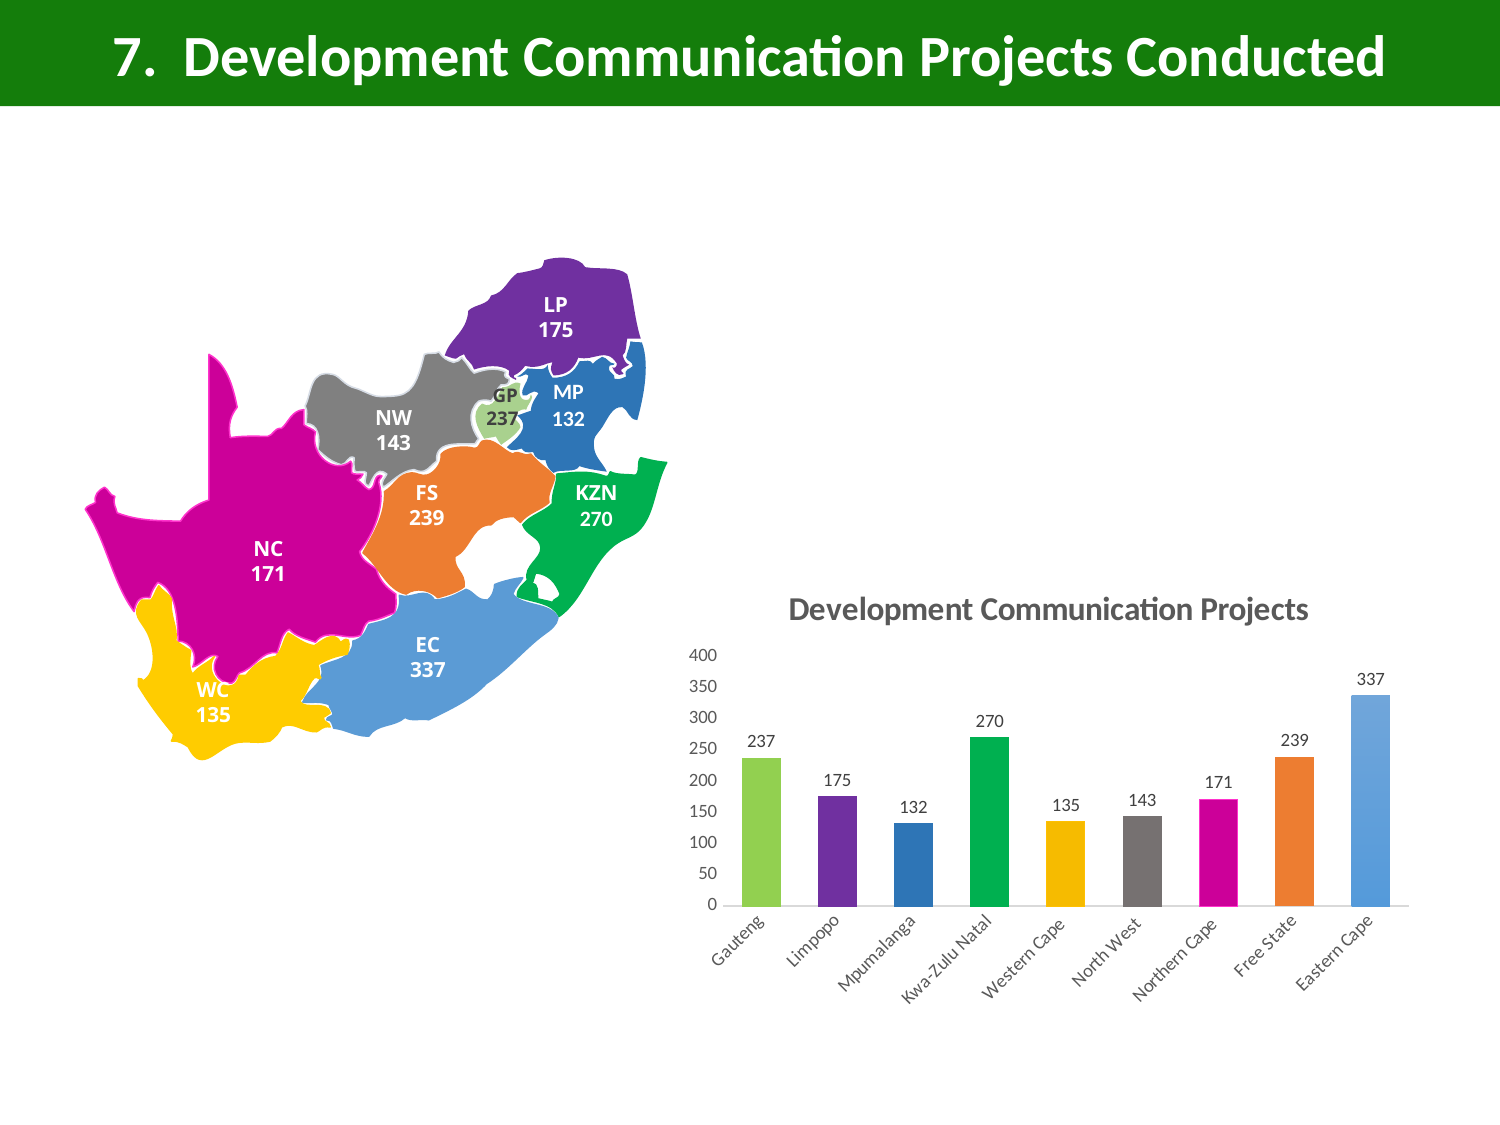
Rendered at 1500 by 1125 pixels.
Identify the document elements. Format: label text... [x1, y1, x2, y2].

text_box 7. Development Communication Projects Conducted [0, 0, 1500, 107]
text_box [85, 255, 667, 777]
chart [673, 568, 1424, 1019]
